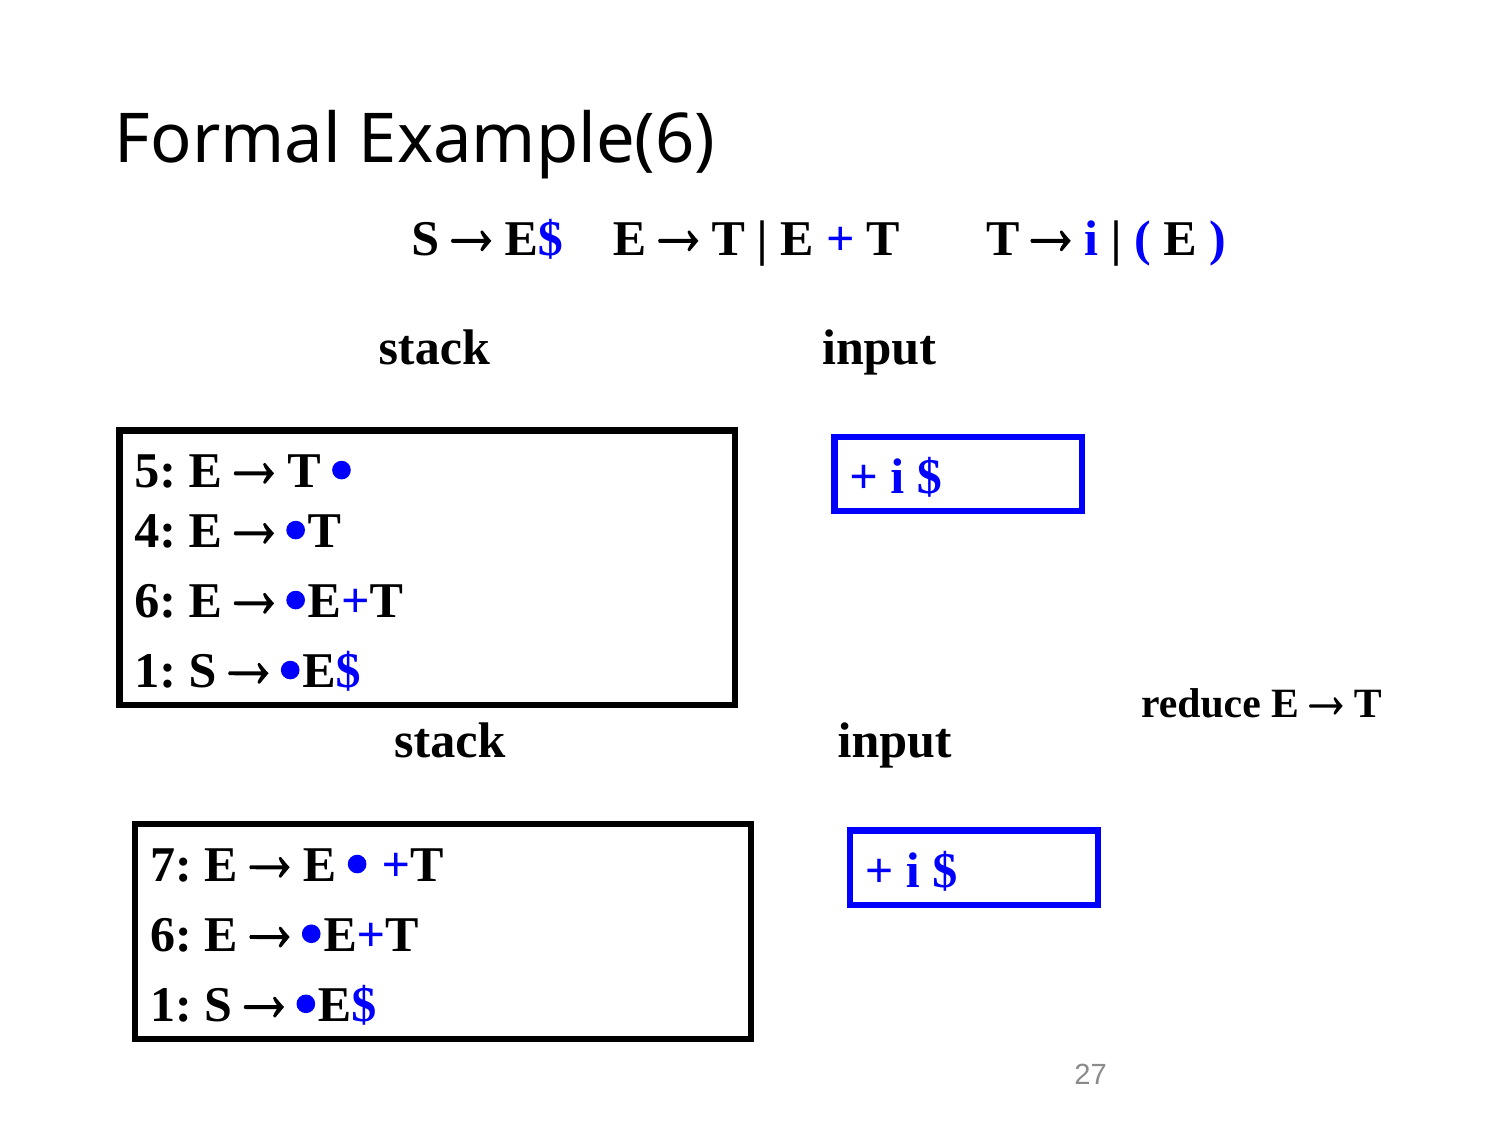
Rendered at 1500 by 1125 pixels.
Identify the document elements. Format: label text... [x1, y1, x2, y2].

text_box S  E$ E  T | E + T T  i | ( E ) [396, 197, 1379, 273]
text_box reduce E  T [1126, 668, 1441, 734]
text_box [135, 700, 1121, 1050]
slide_number 27 [1059, 1042, 1397, 1103]
title Formal Example(6) [99, 46, 1375, 235]
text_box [119, 306, 1105, 716]
